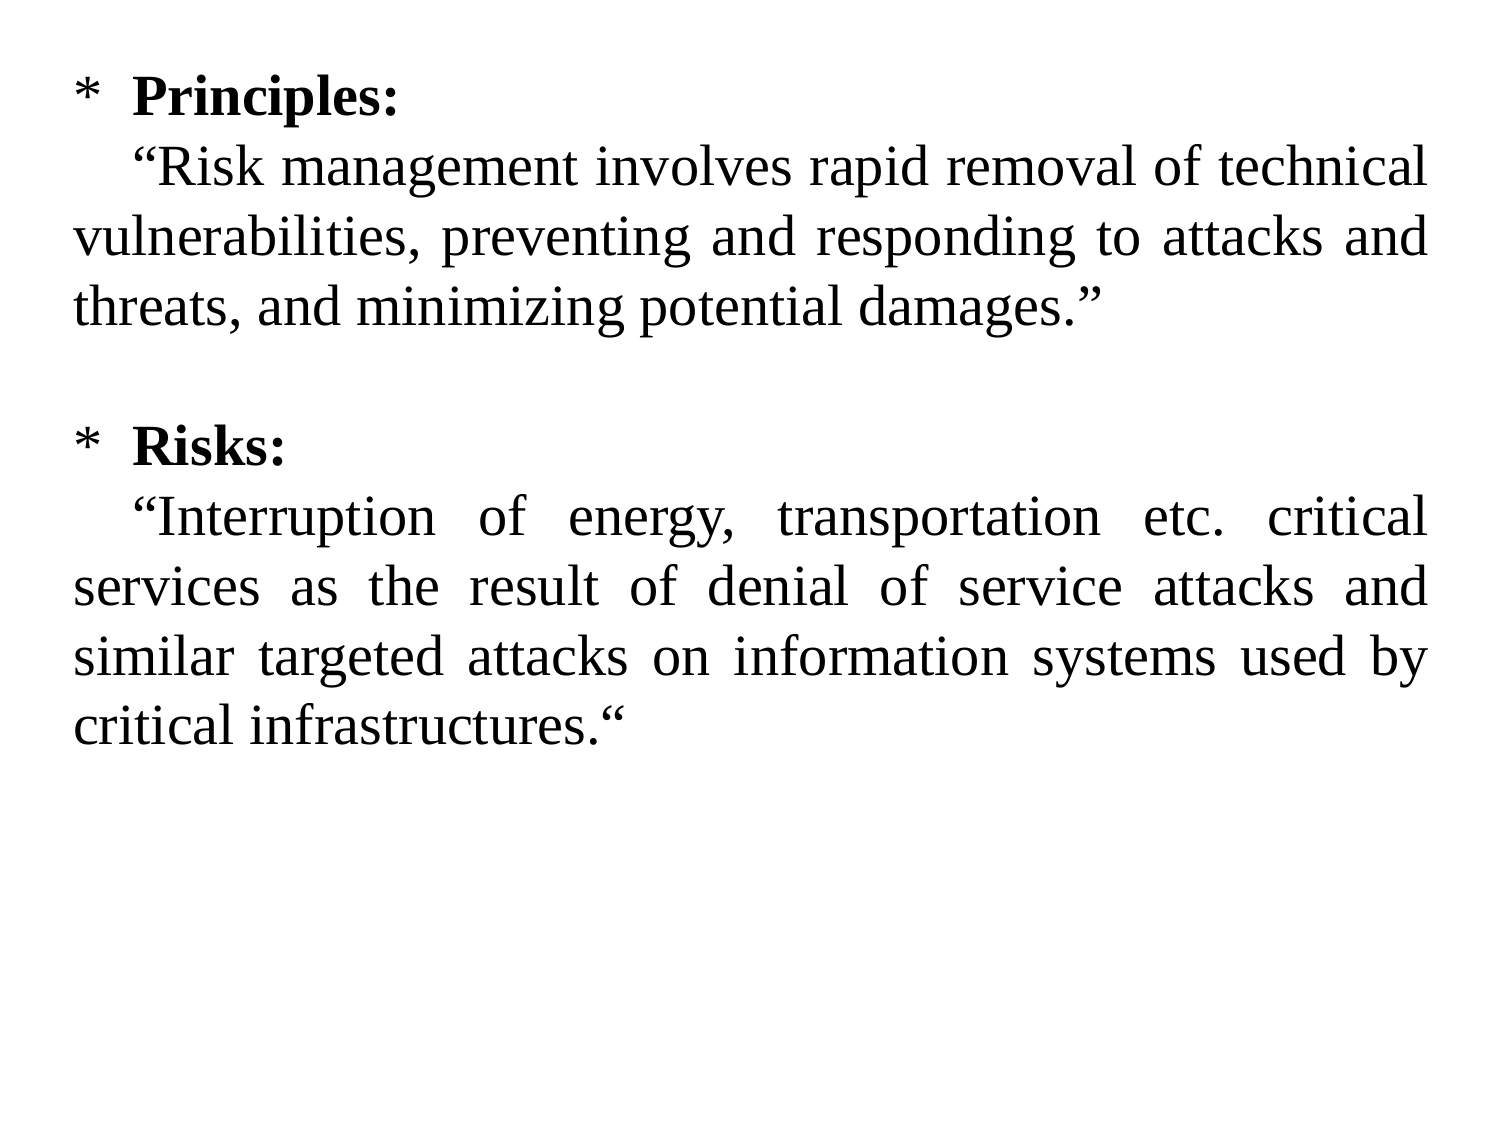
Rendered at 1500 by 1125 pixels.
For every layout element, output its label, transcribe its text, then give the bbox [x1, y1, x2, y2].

text_box * Principles: “Risk management involves rapid removal of technical vulnerabilities, preventing and responding to attacks and threats, and minimizing potential damages.” * Risks: “Interruption of energy, transportation etc. critical services as the result of denial of service attacks and similar targeted attacks on information systems used by critical infrastructures.“ [58, 49, 1445, 765]
